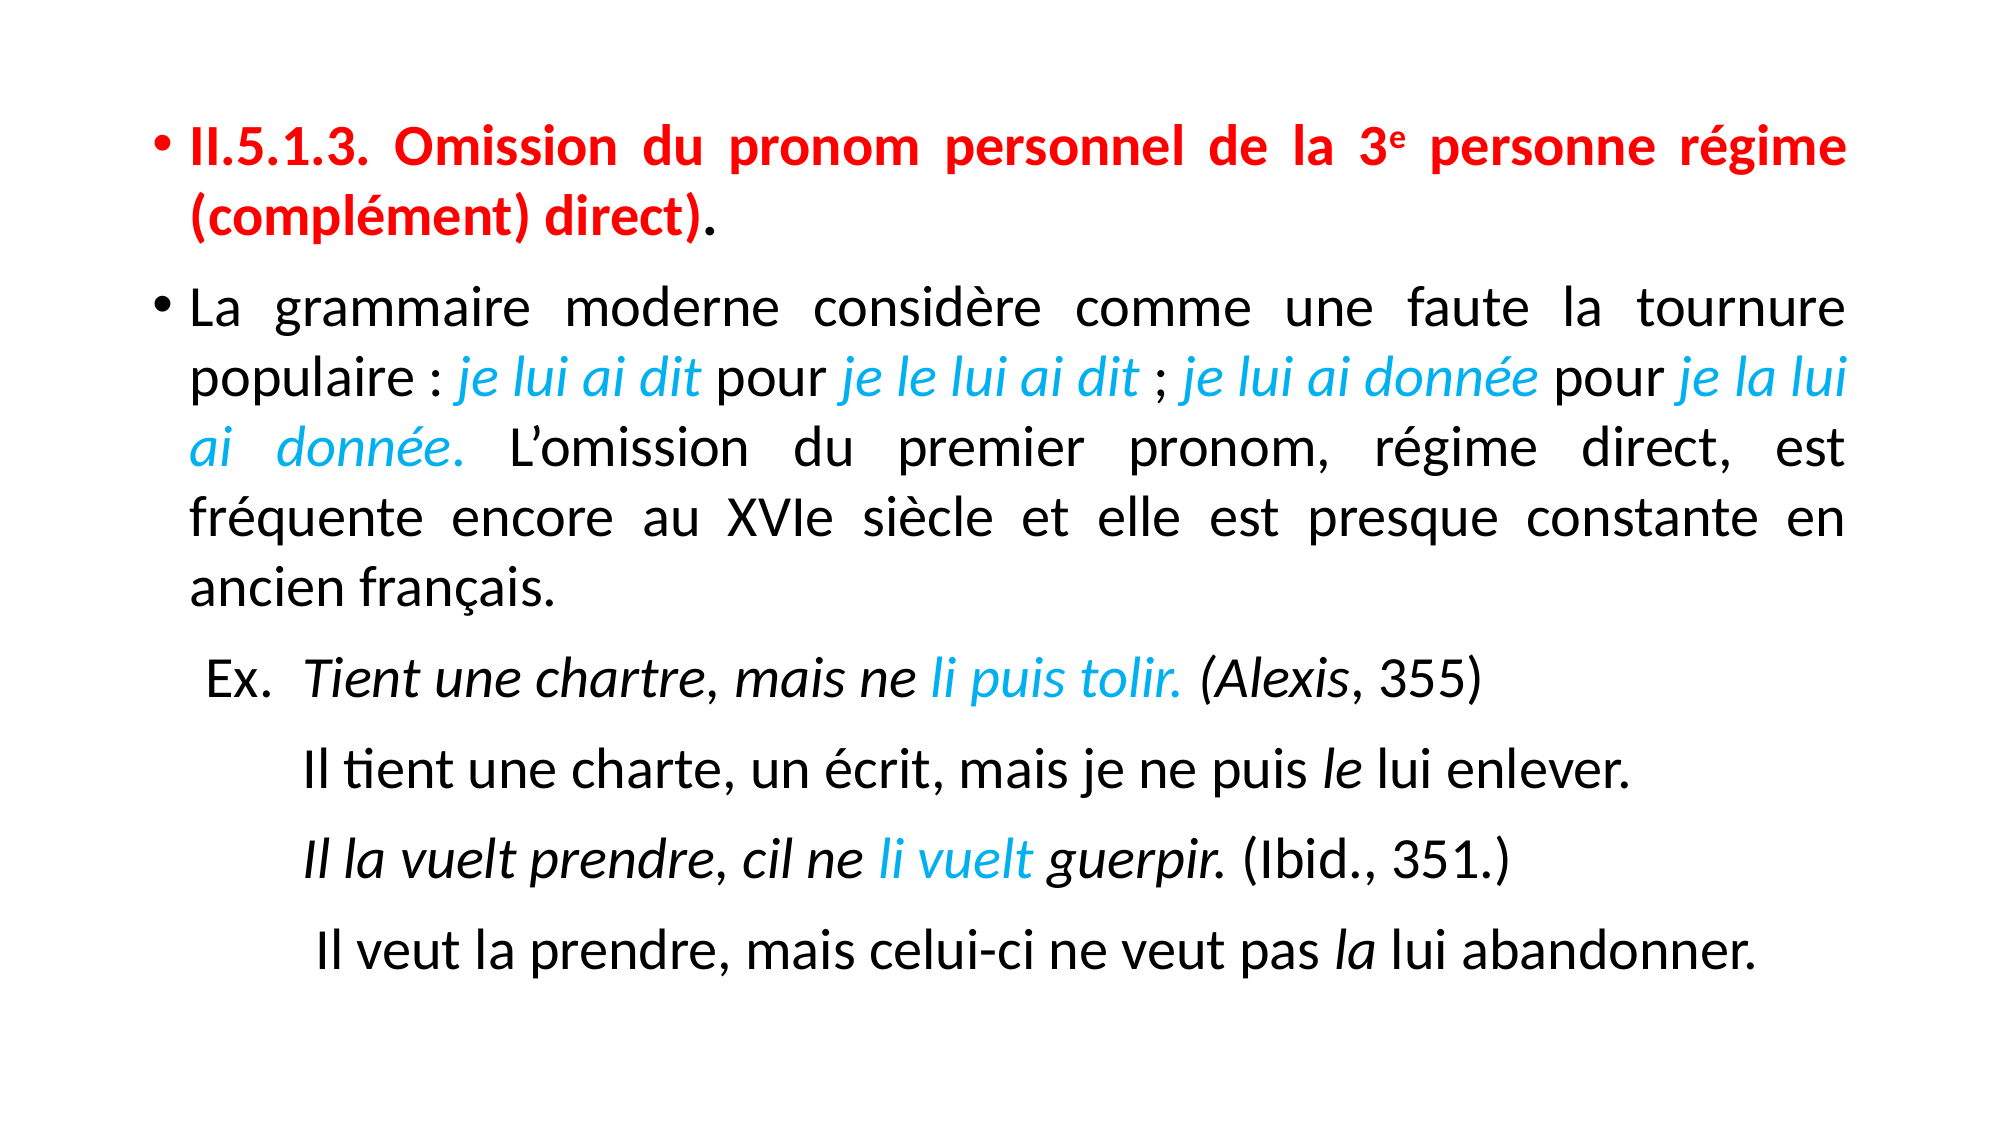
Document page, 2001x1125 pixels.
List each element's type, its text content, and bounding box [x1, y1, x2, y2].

list II.5.1.3. Omission du pronom personnel de la 3e personne régime (complément) direct). La grammaire moderne considère comme une faute la tournure populaire : je lui ai dit pour je le lui ai dit ; je lui ai donnée pour je la lui ai donnée. L’omission du premier pronom, régime direct, est fréquente encore au XVIe siècle et elle est presque constante en ancien français. Ex. Tient une chartre, mais ne li puis tolir. (Alexis, 355) Il tient une charte, un écrit, mais je ne puis le lui enlever. Il la vuelt prendre, cil ne li vuelt guerpir. (Ibid., 351.) Il veut la prendre, mais celui-ci ne veut pas la lui abandonner. [137, 99, 1863, 1014]
